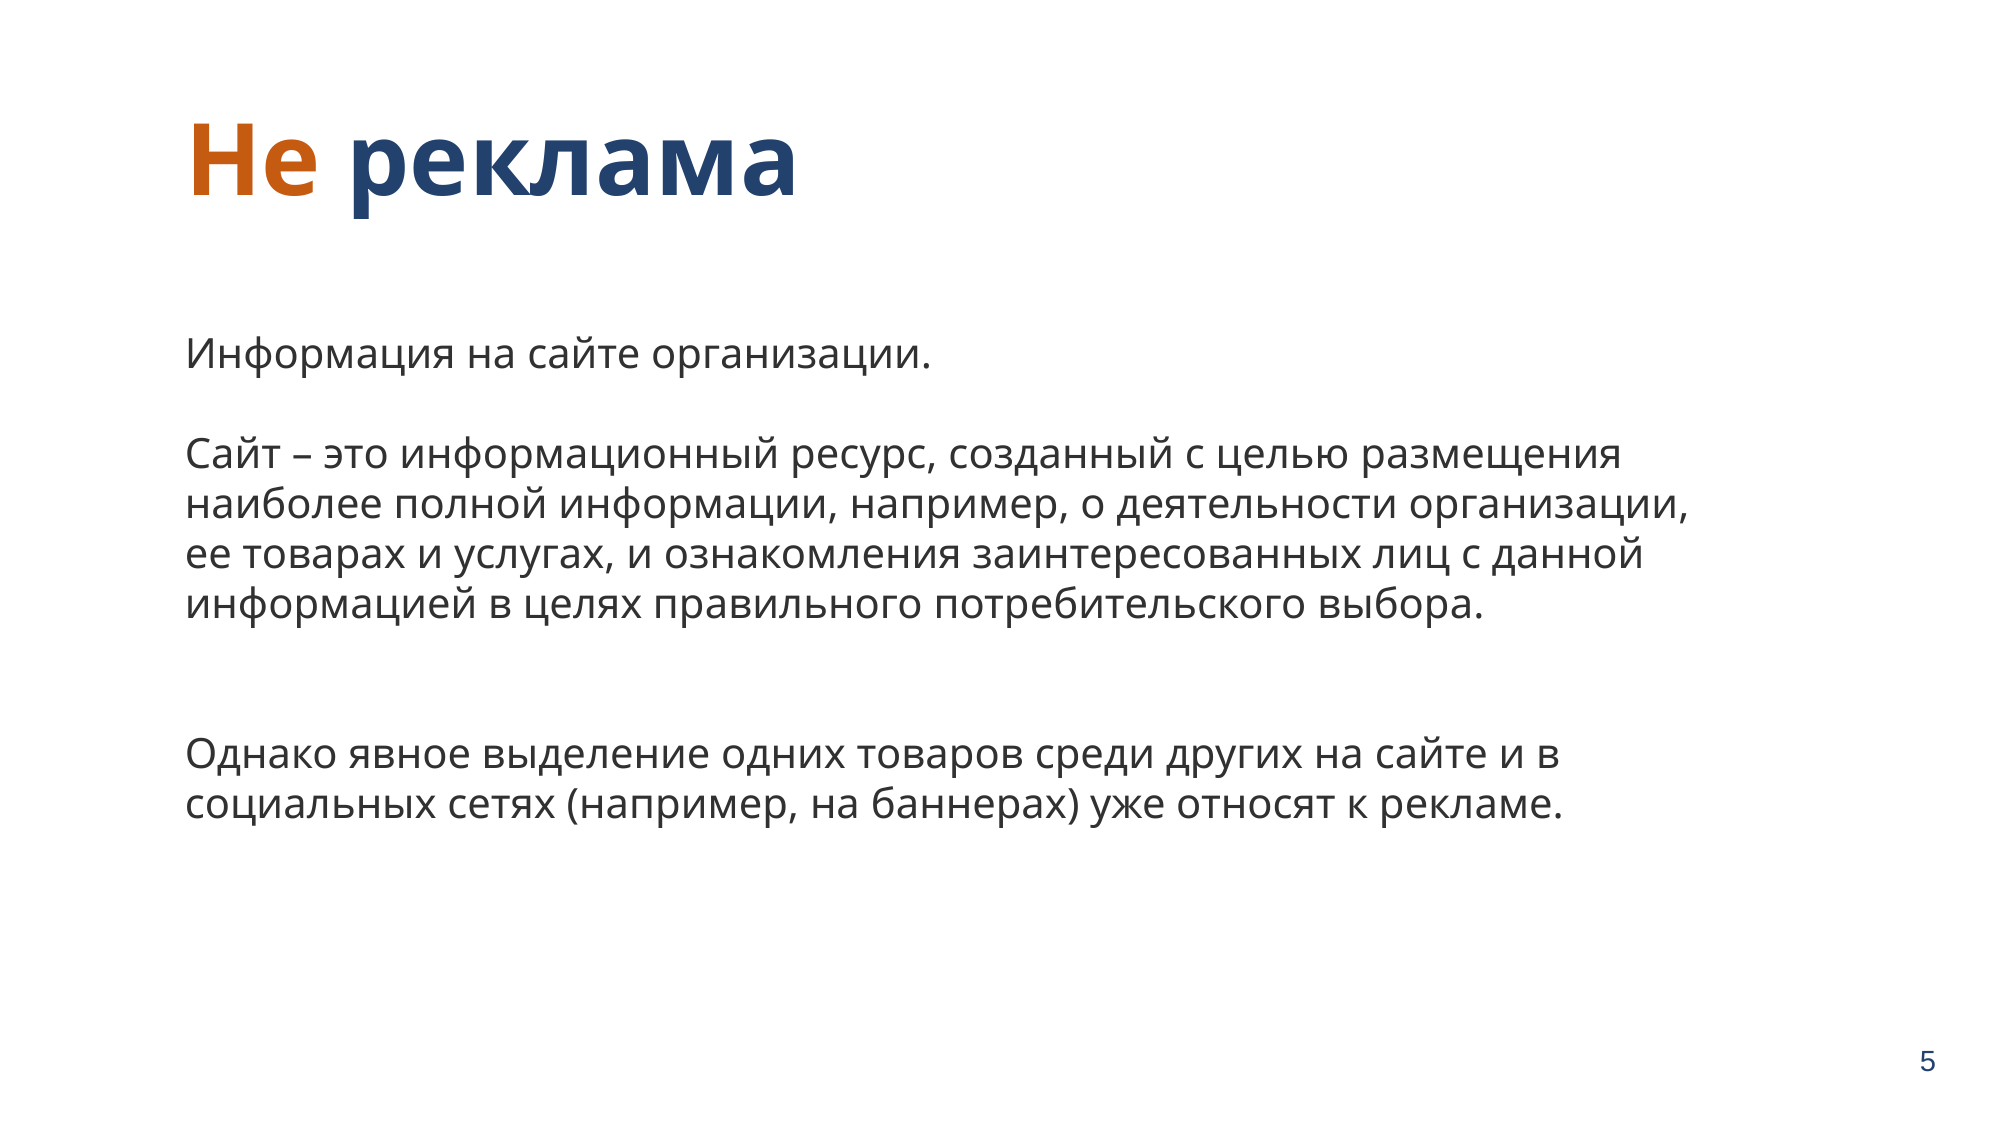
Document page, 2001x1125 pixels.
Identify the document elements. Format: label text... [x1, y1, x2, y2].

text_box 5 [1900, 1027, 1956, 1092]
text_box Не реклама [170, 80, 1733, 228]
text_box Информация на сайте организации. Сайт – это информационный ресурс, созданный с целью размещения наиболее полной информации, например, о деятельности организации, ее товарах и услугах, и ознакомления заинтересованных лиц с данной информацией в целях правильного потребительского выбора. Однако явное выделение одних товаров среди других на сайте и в социальных сетях (например, на баннерах) уже относят к рекламе. [170, 319, 1705, 1085]
